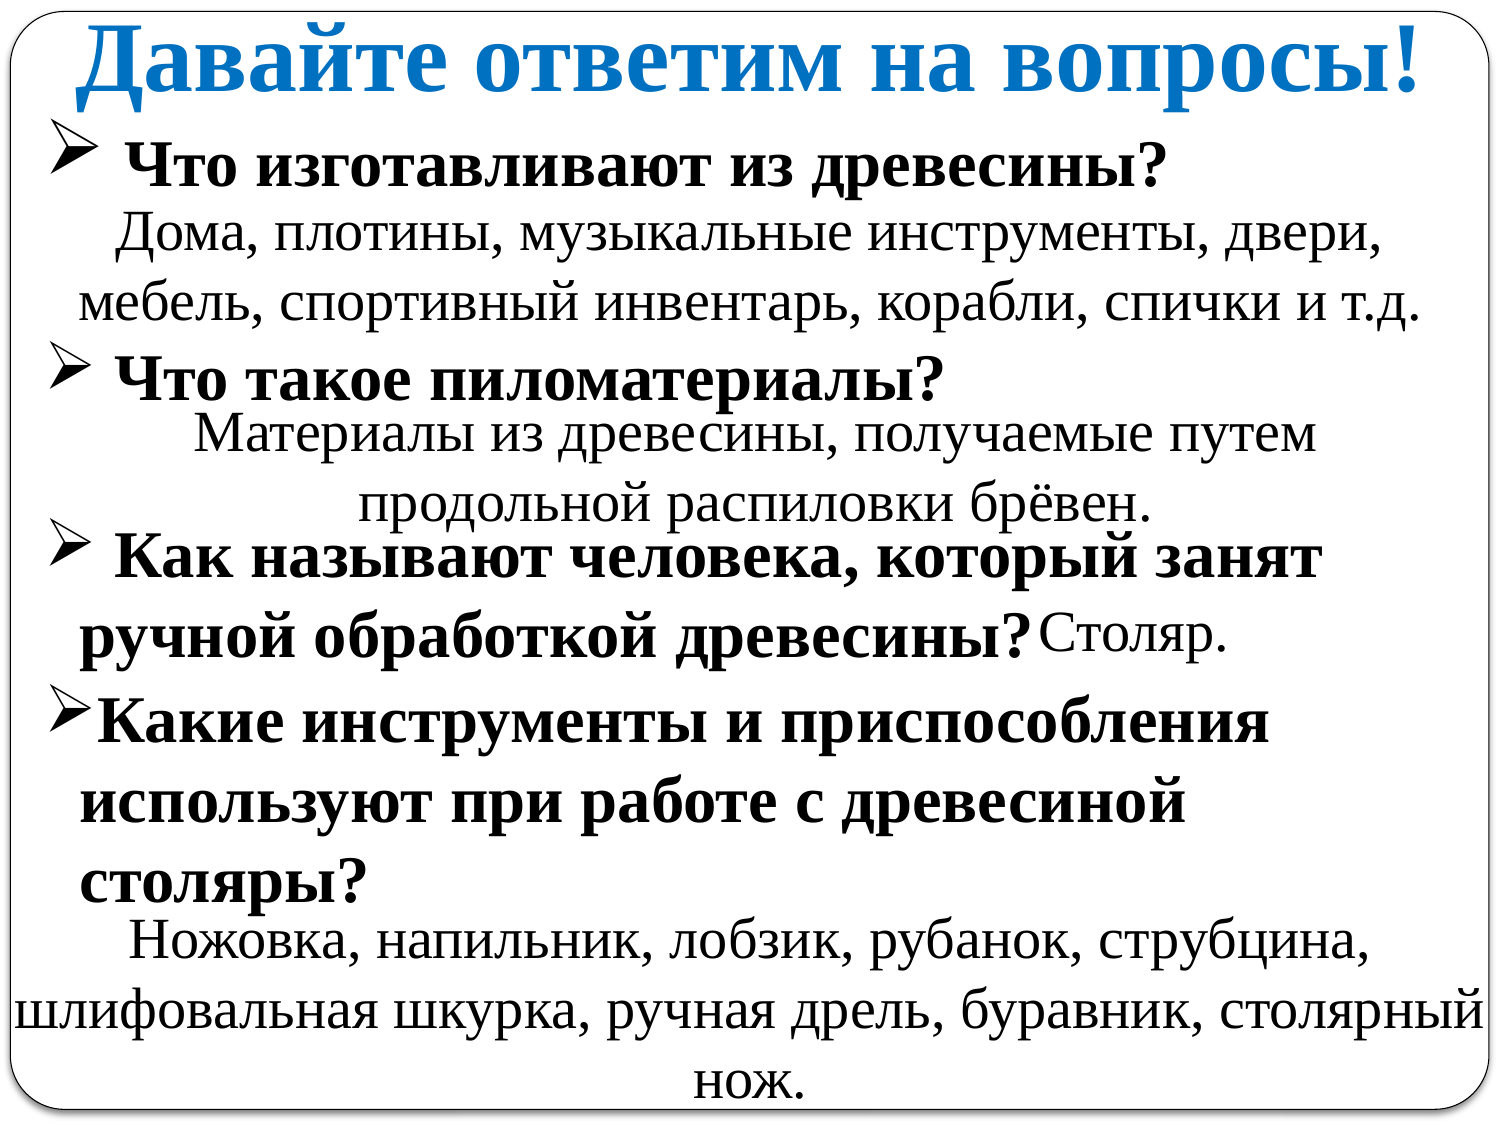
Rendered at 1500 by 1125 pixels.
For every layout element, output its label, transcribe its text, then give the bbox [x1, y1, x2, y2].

text_box Материалы из древесины, получаемые путем продольной распиловки брёвен. [41, 385, 1471, 540]
text_box Столяр. [998, 586, 1270, 668]
text_box Давайте ответим на вопросы! [0, 0, 1500, 119]
text_box Что изготавливают из древесины? [29, 102, 1471, 210]
text_box Что такое пиломатериалы? [29, 326, 1471, 421]
text_box Какие инструменты и приспособления используют при работе с древесиной столяры? [29, 668, 1447, 893]
text_box Дома, плотины, музыкальные инструменты, двери, мебель, спортивный инвентарь, корабли, спички и т.д. [41, 184, 1459, 326]
text_box Как называют человека, который занят ручной обработкой древесины? [29, 503, 1447, 668]
text_box Ножовка, напильник, лобзик, рубанок, струбцина, шлифовальная шкурка, ручная дрель, буравник, столярный нож. [0, 893, 1500, 1118]
